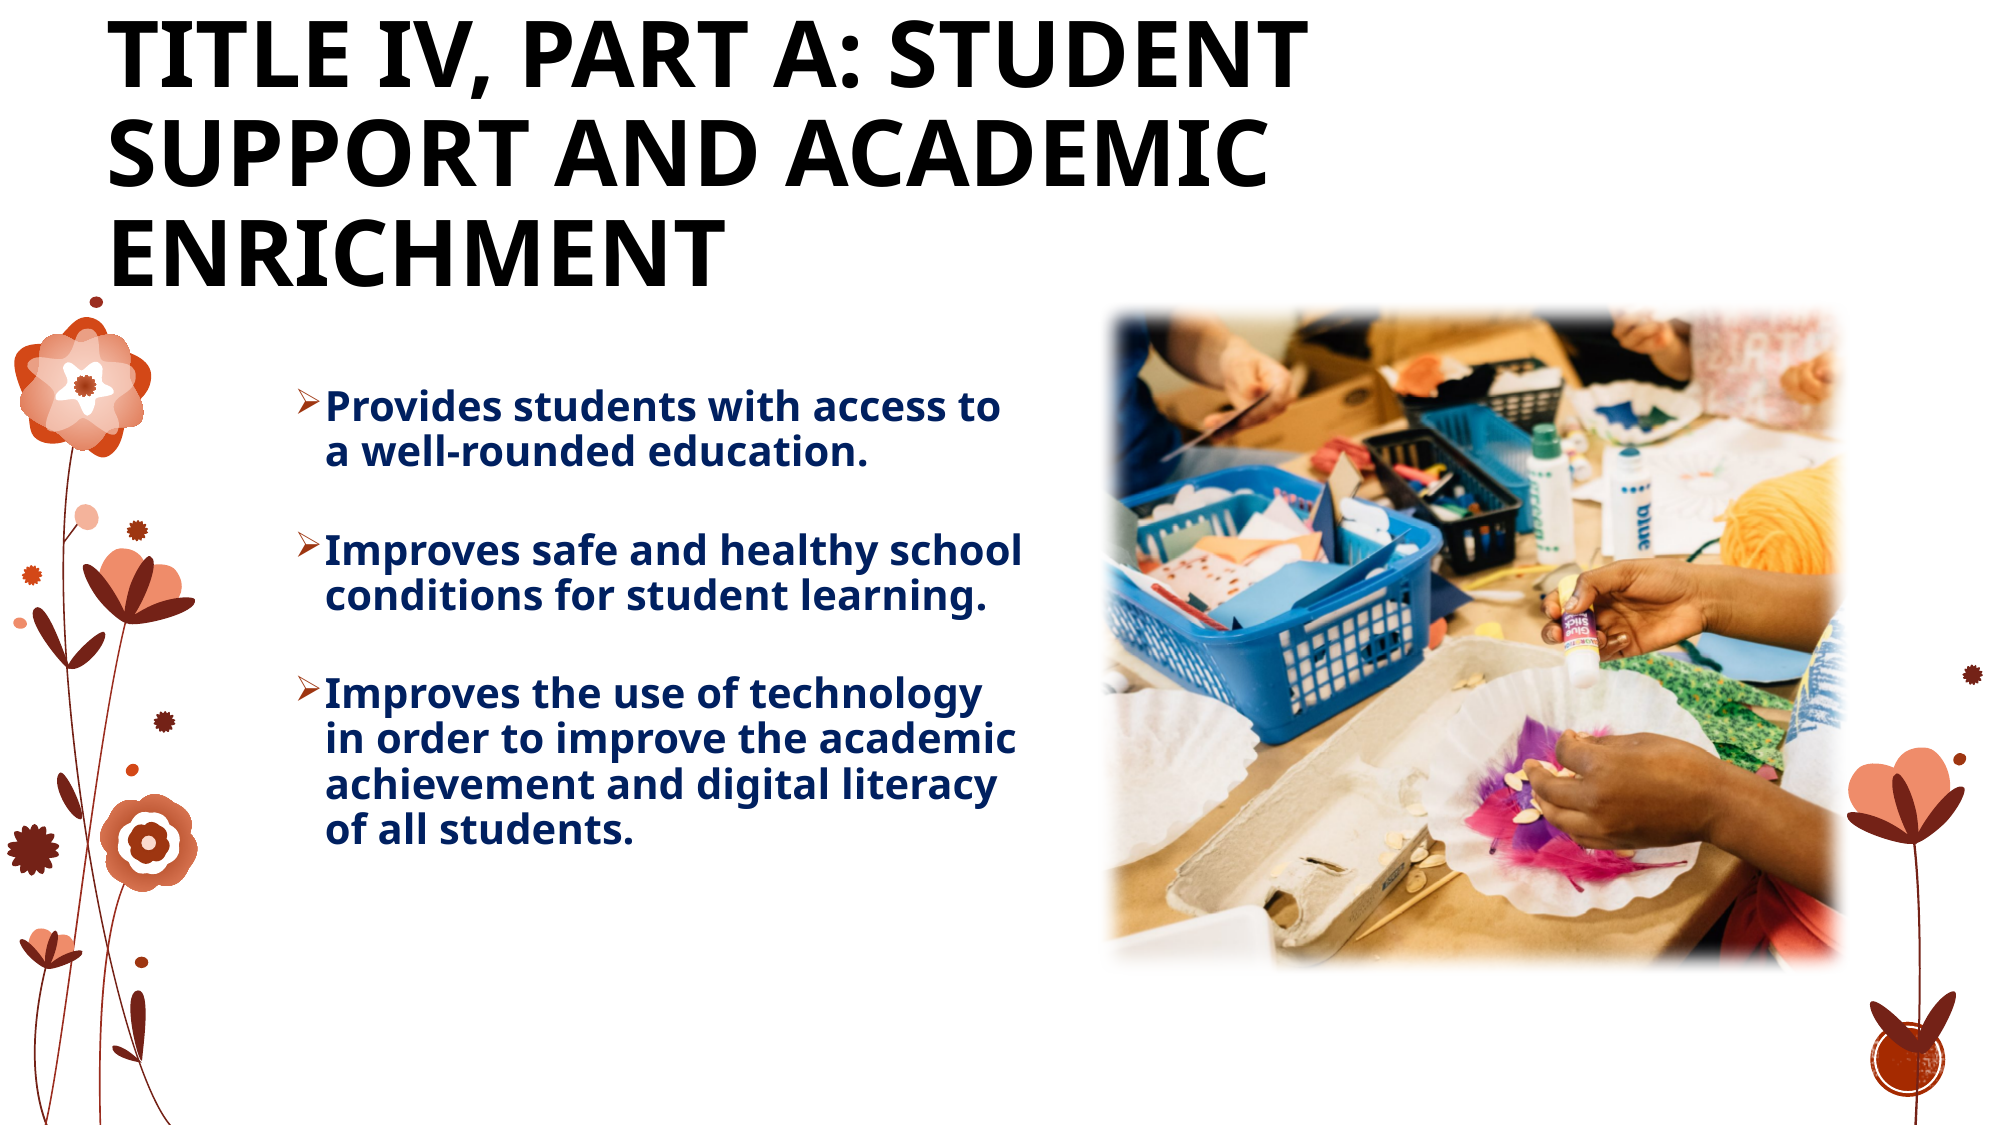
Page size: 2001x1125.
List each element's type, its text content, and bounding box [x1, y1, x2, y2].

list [1100, 303, 1848, 974]
title Title IV, Part A: Student Support and Academic Enrichment [91, 0, 1712, 314]
list Provides students with access to a well-rounded education. Improves safe and healthy school conditions for student learning. Improves the use of technology in order to improve the academic achievement and digital literacy of all students. [234, 378, 1046, 1001]
